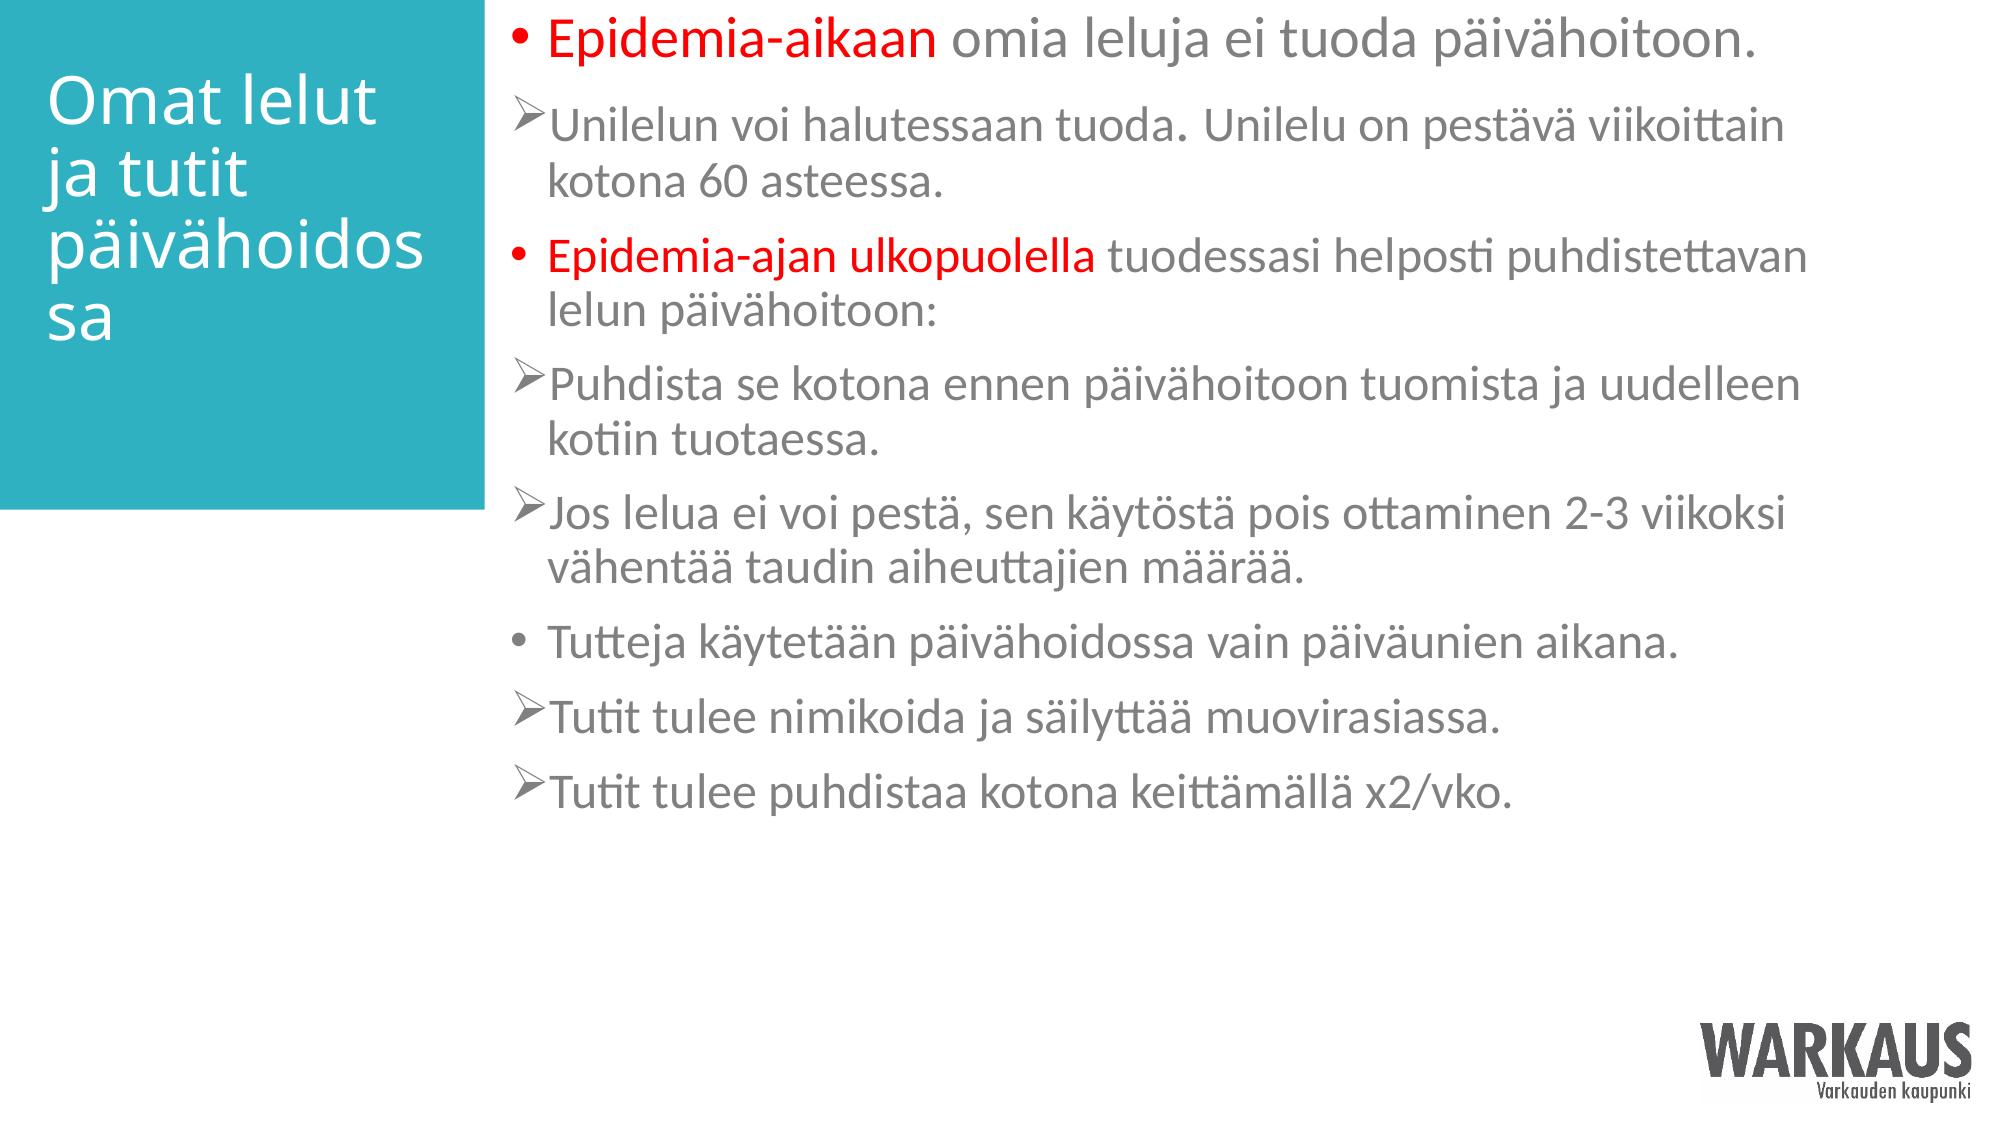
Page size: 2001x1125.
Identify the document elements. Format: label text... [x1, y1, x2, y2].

list Epidemia-aikaan omia leluja ei tuoda päivähoitoon. Unilelun voi halutessaan tuoda. Unilelu on pestävä viikoittain kotona 60 asteessa. Epidemia-ajan ulkopuolella tuodessasi helposti puhdistettavan lelun päivähoitoon: Puhdista se kotona ennen päivähoitoon tuomista ja uudelleen kotiin tuotaessa. Jos lelua ei voi pestä, sen käytöstä pois ottaminen 2-3 viikoksi vähentää taudin aiheuttajien määrää. Tutteja käytetään päivähoidossa vain päiväunien aikana. Tutit tulee nimikoida ja säilyttää muovirasiassa. Tutit tulee puhdistaa kotona keittämällä x2/vko. [495, 0, 1849, 1014]
title Omat lelut ja tutit päivähoidossa [31, 59, 445, 457]
picture [1700, 1022, 1972, 1103]
